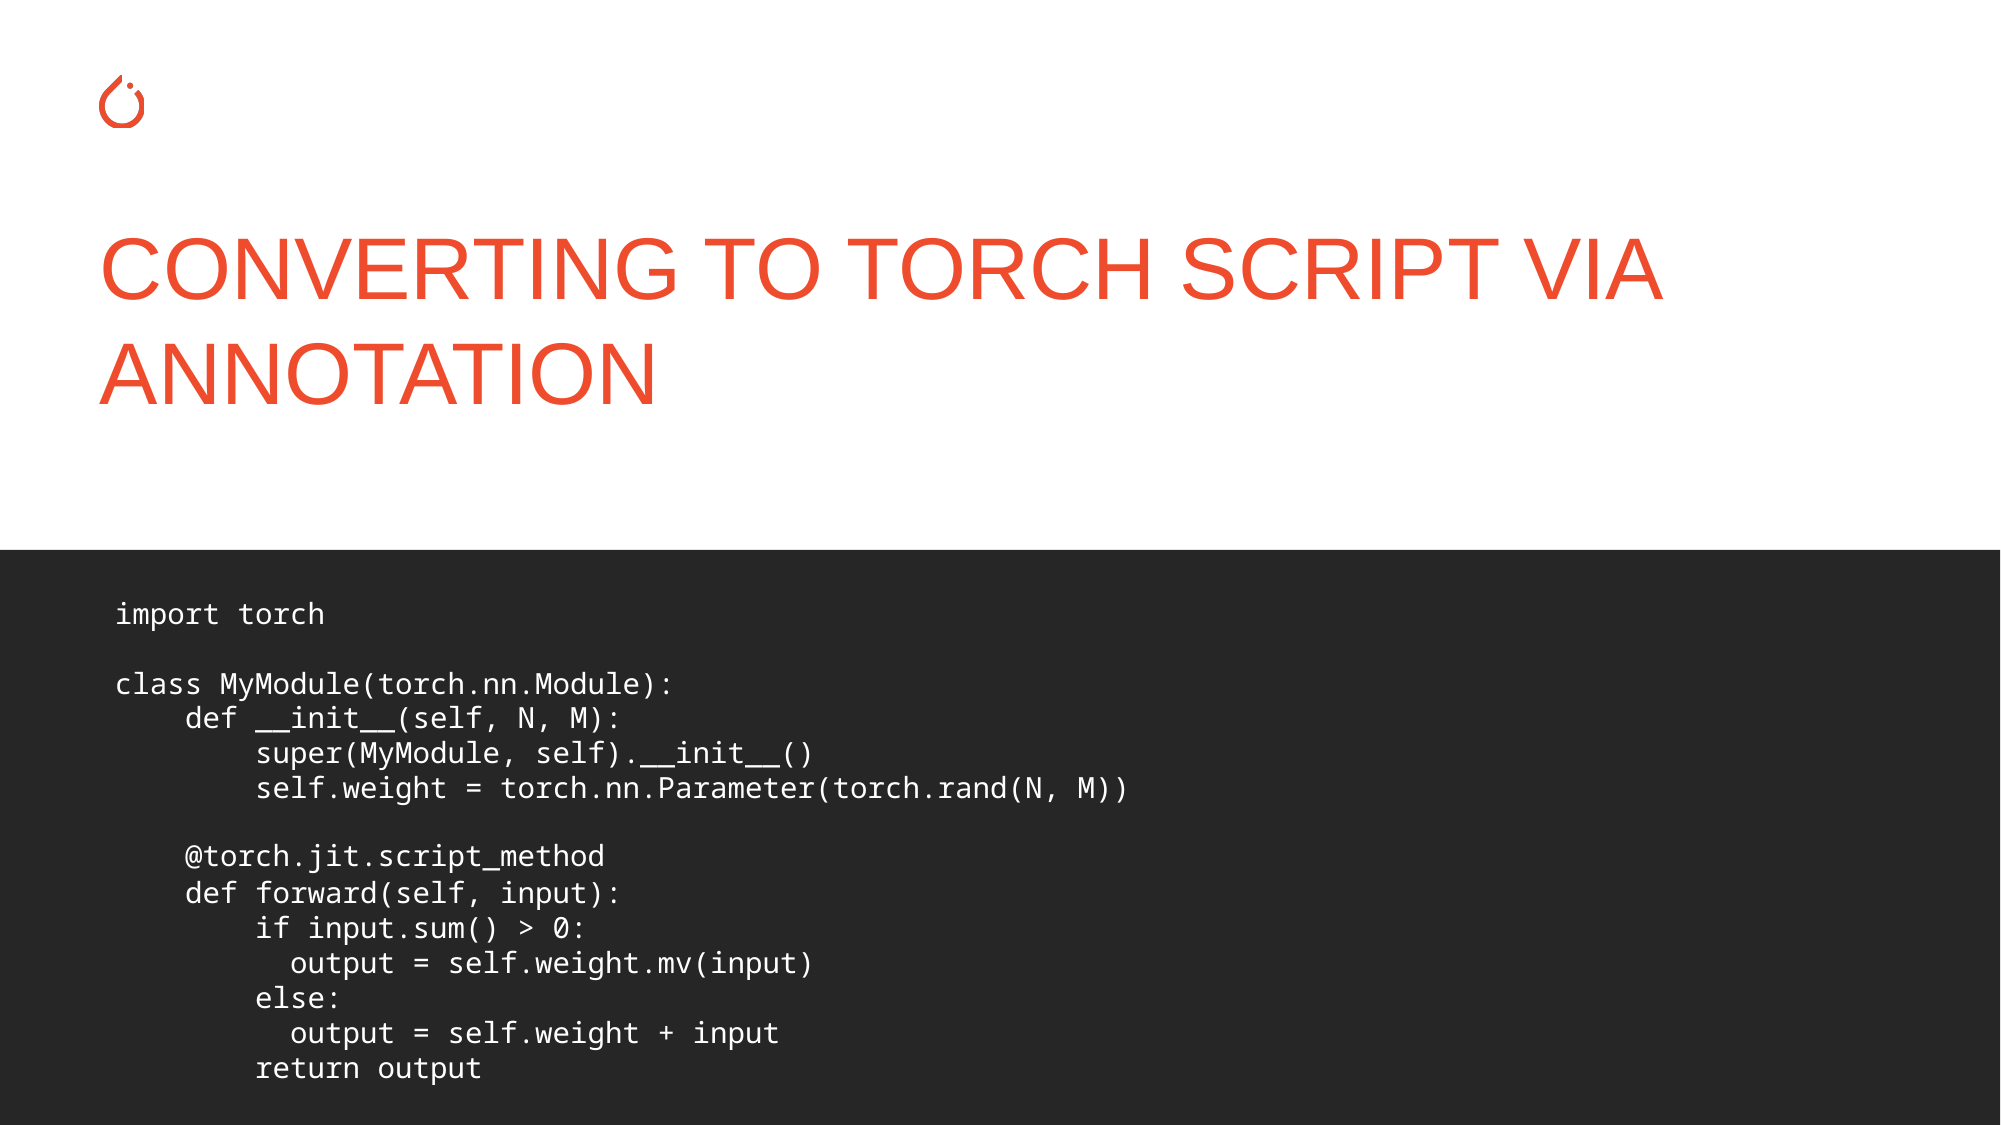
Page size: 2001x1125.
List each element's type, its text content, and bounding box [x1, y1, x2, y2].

picture [99, 75, 144, 128]
text_box @torch.jit.script_method [99, 794, 1574, 881]
text_box CONVERTING TO TORCH SCRIPT VIA ANNOTATION [99, 212, 1713, 632]
text_box import torch class MyModule(torch.nn.Module): def __init__(self, N, M): super(MyModule, self).__init__() self.weight = torch.nn.Parameter(torch.rand(N, M)) def forward(self, input): if input.sum() > 0: output = self.weight.mv(input) else: output = self.weight + input return output [99, 587, 1574, 794]
text_box import torch class MyModule(torch.nn.Module): def __init__(self, N, M): super(MyModule, self).__init__() self.weight = torch.nn.Parameter(torch.rand(N, M)) def forward(self, input): if input.sum() > 0: output = self.weight.mv(input) else: output = self.weight + input return output [99, 881, 1574, 1098]
